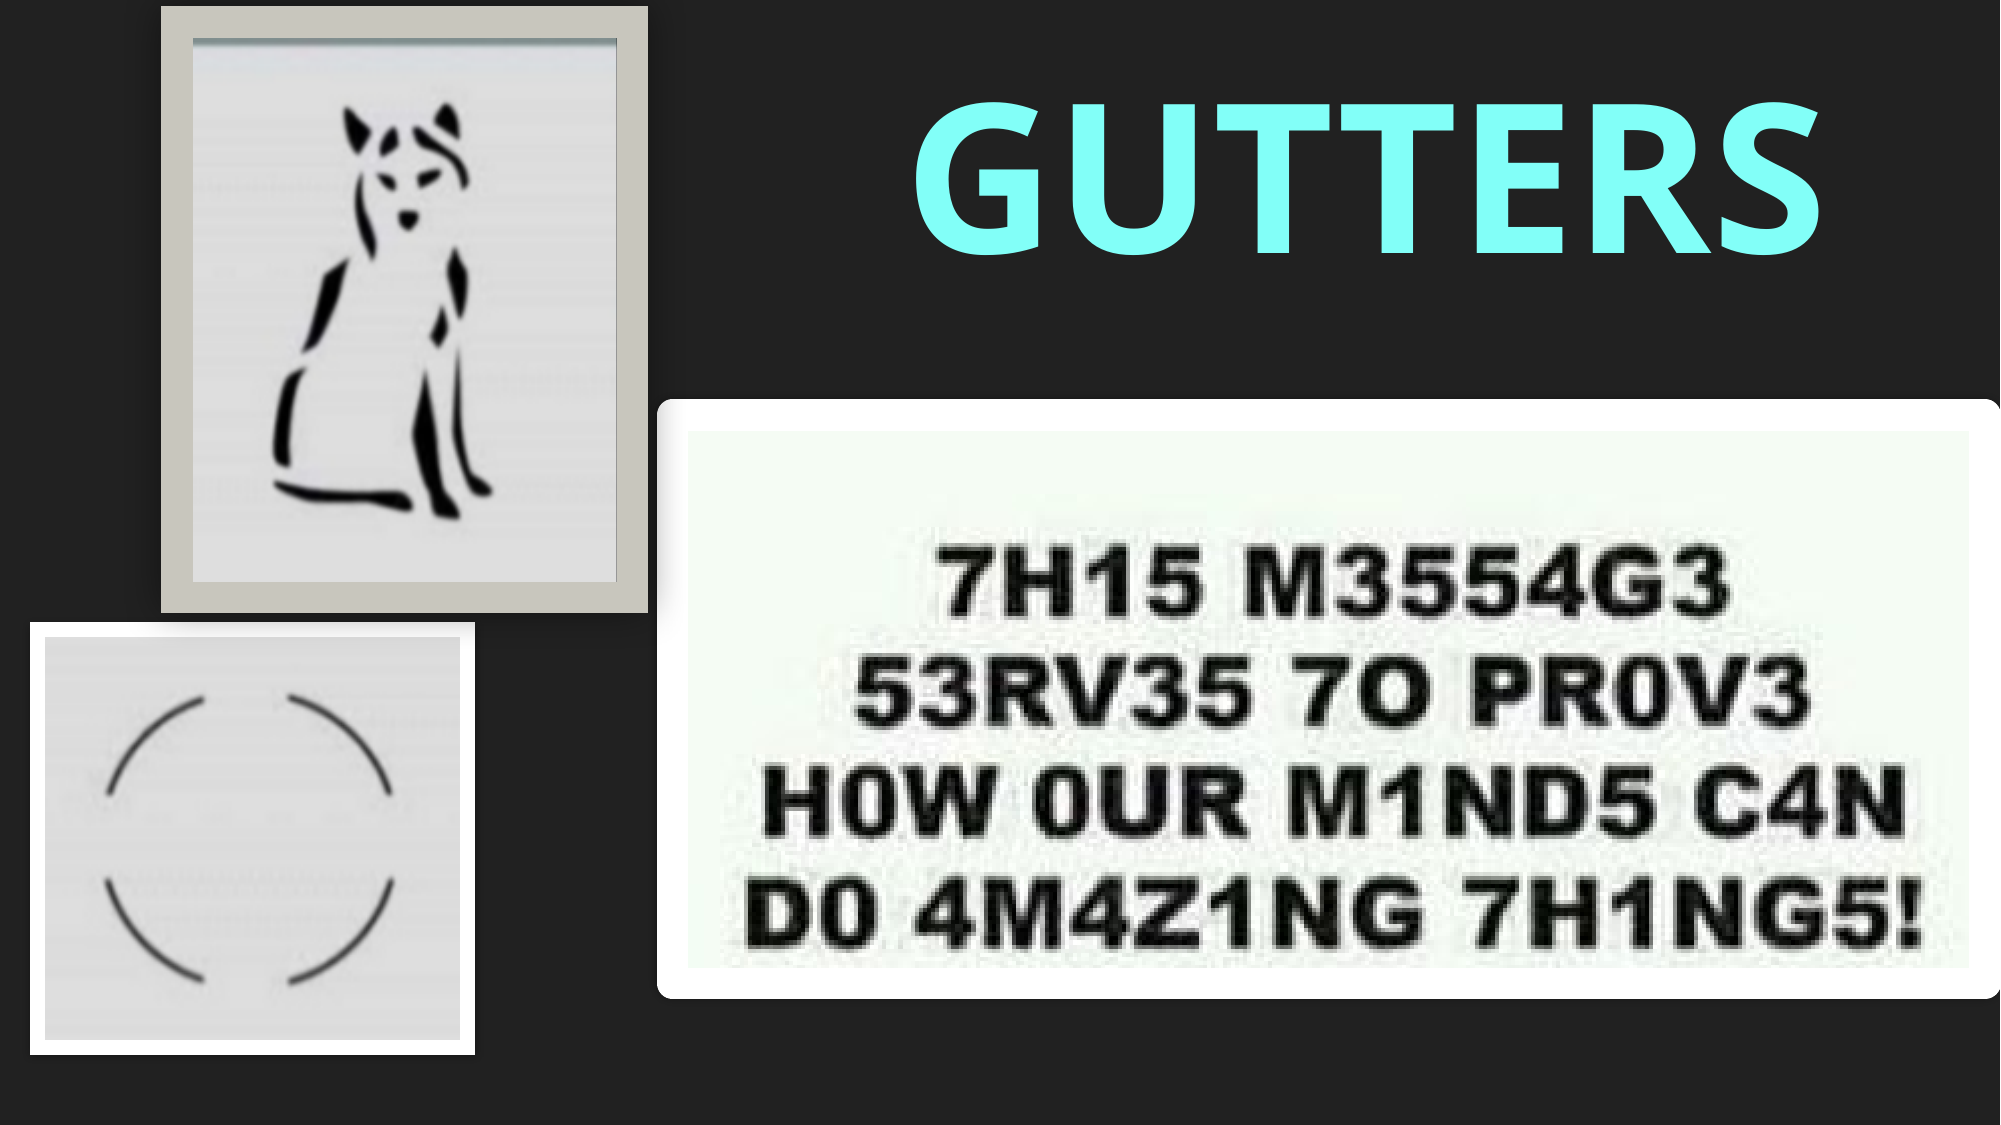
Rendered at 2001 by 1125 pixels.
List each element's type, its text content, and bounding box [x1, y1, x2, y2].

picture [192, 37, 617, 582]
picture [687, 430, 1970, 968]
picture [44, 636, 461, 1041]
text_box GUTTERS [889, 37, 2000, 303]
